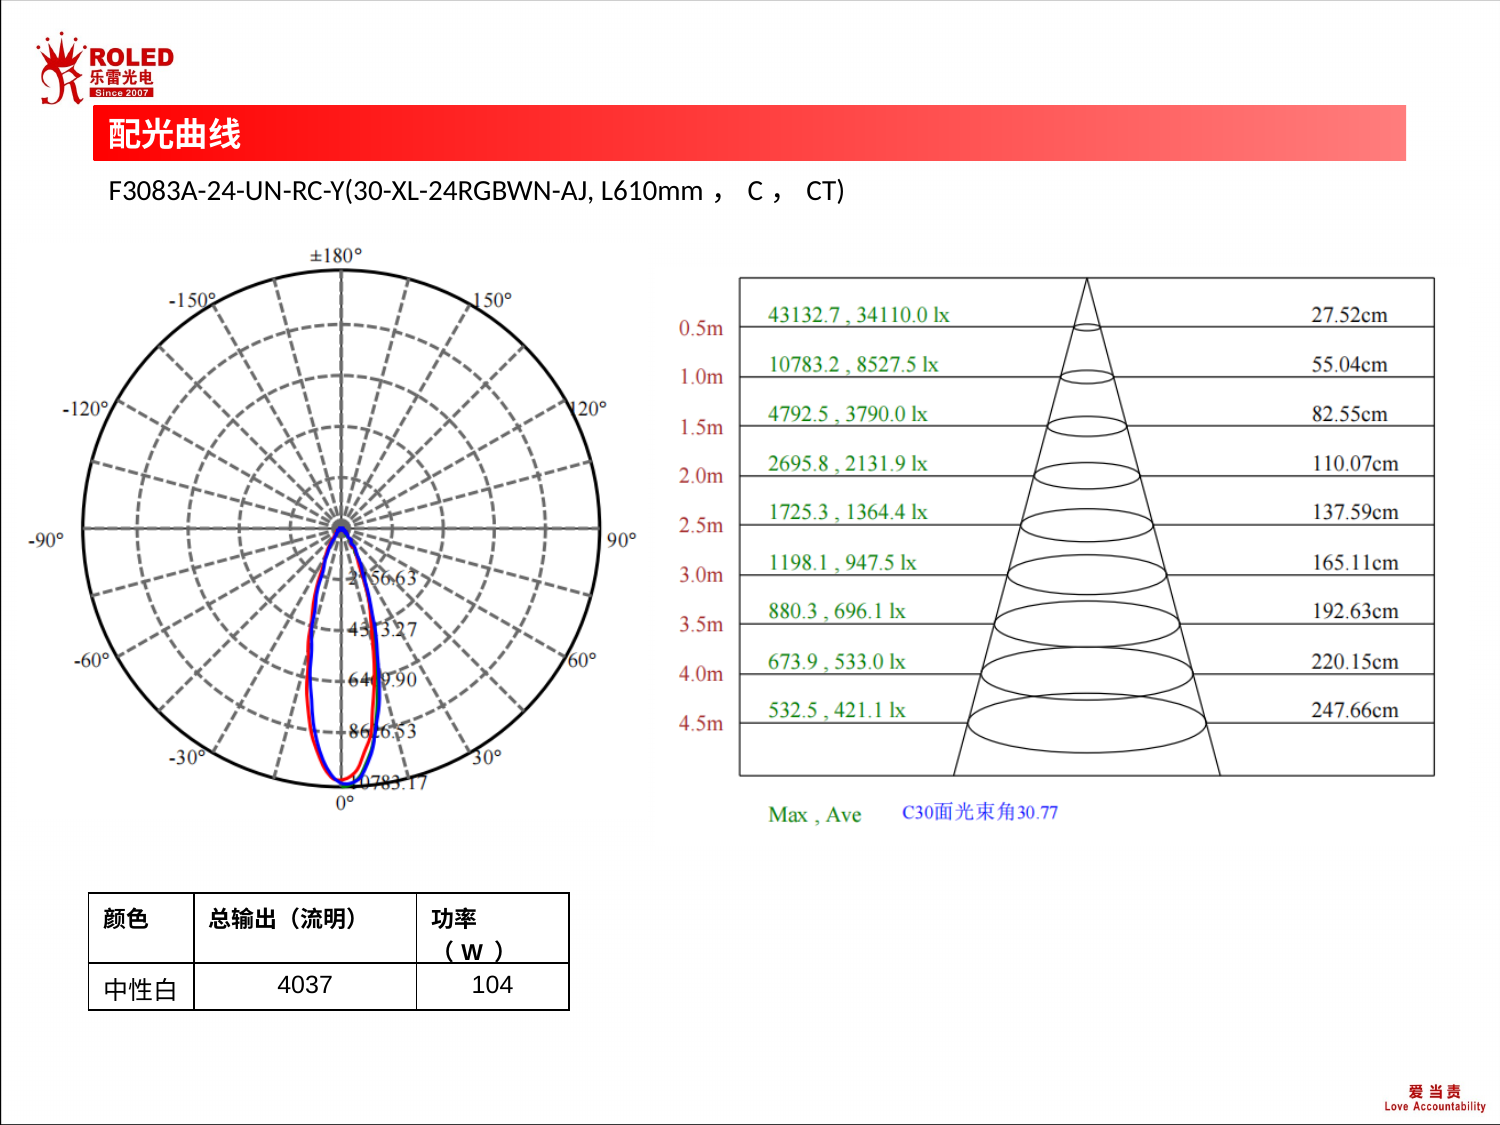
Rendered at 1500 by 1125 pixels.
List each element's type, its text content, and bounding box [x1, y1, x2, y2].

picture [0, 0, 1500, 1125]
table_cell 4037 [195, 964, 416, 1009]
table_header 总输出（流明） [195, 894, 416, 962]
text_box 配光曲线 [93, 105, 1407, 161]
table_cell 104 [417, 964, 568, 1009]
text_box F3083A-24-UN-RC-Y(30-XL-24RGBWN-AJ, L610mm，C，CT) [93, 163, 894, 214]
table_cell 中性白 [89, 964, 193, 1009]
table_header 颜色 [89, 894, 193, 962]
table_header 功率（W ） [417, 894, 568, 962]
